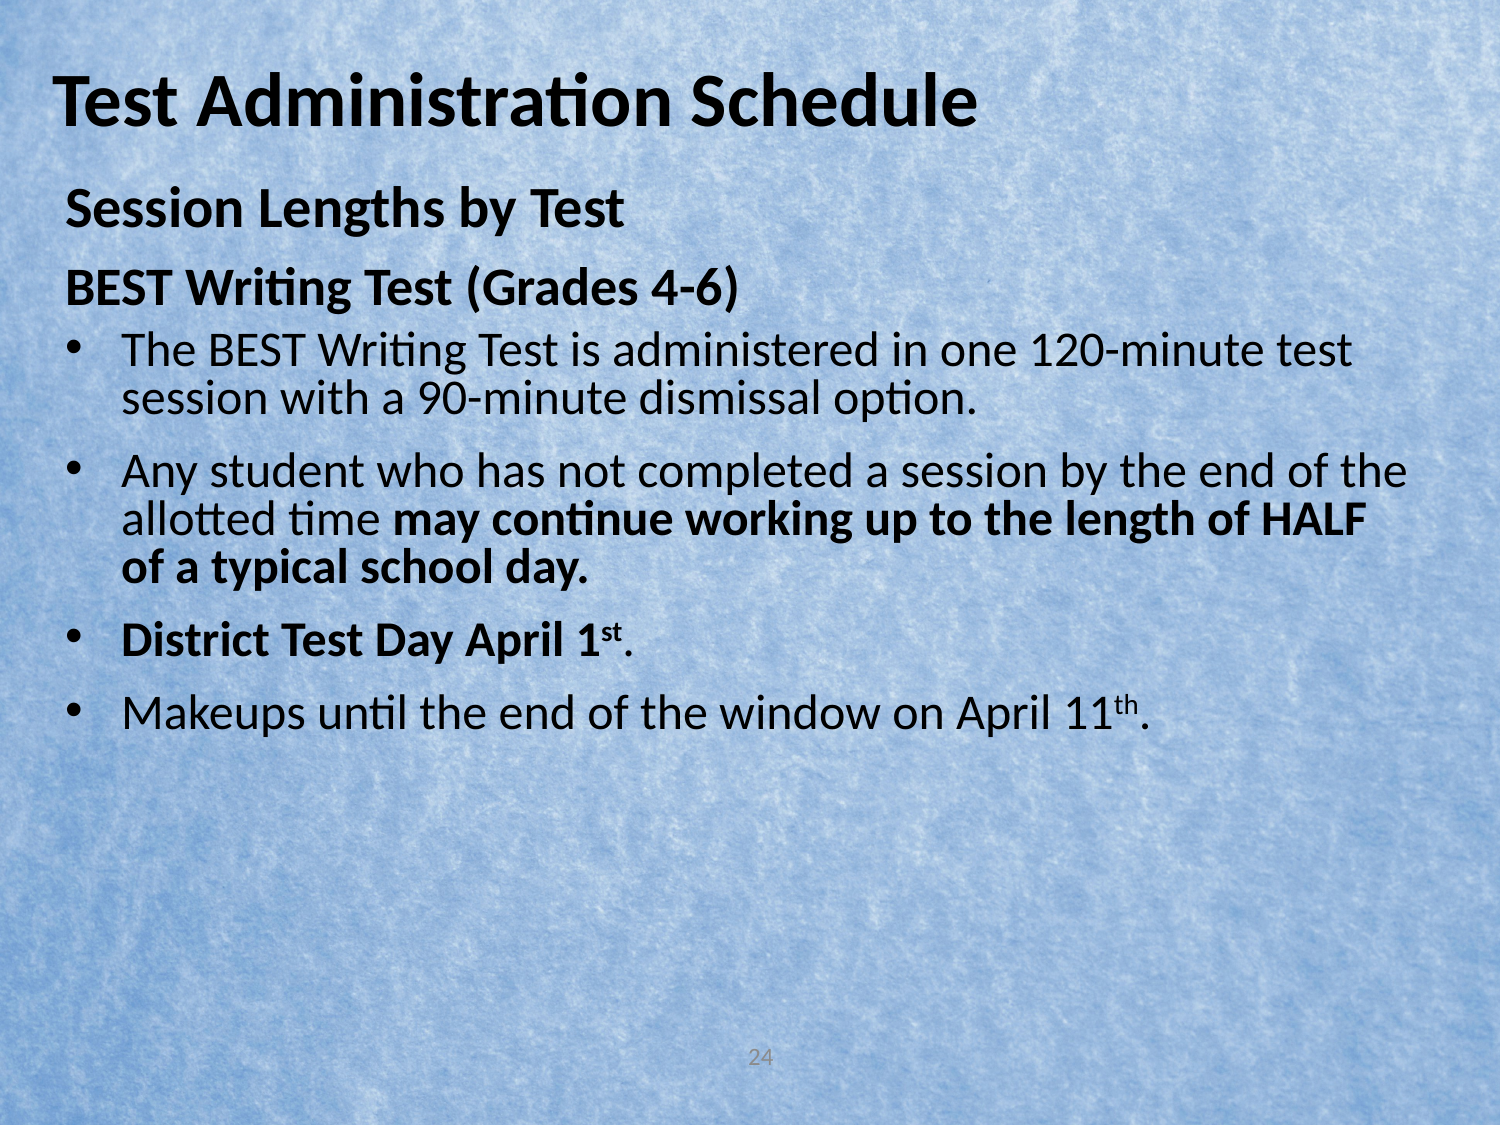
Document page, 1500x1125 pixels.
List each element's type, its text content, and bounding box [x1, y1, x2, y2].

text_box Session Lengths by Test BEST Writing Test (Grades 4-6) The BEST Writing Test is administered in one 120-minute test session with a 90-minute dismissal option. Any student who has not completed a session by the end of the allotted time may continue working up to the length of HALF of a typical school day. District Test Day April 1st. Makeups until the end of the window on April 11th. [50, 174, 1437, 938]
title Test Administration Schedule [37, 41, 1150, 150]
picture [0, 0, 1500, 1125]
slide_number 24 [523, 1025, 999, 1085]
